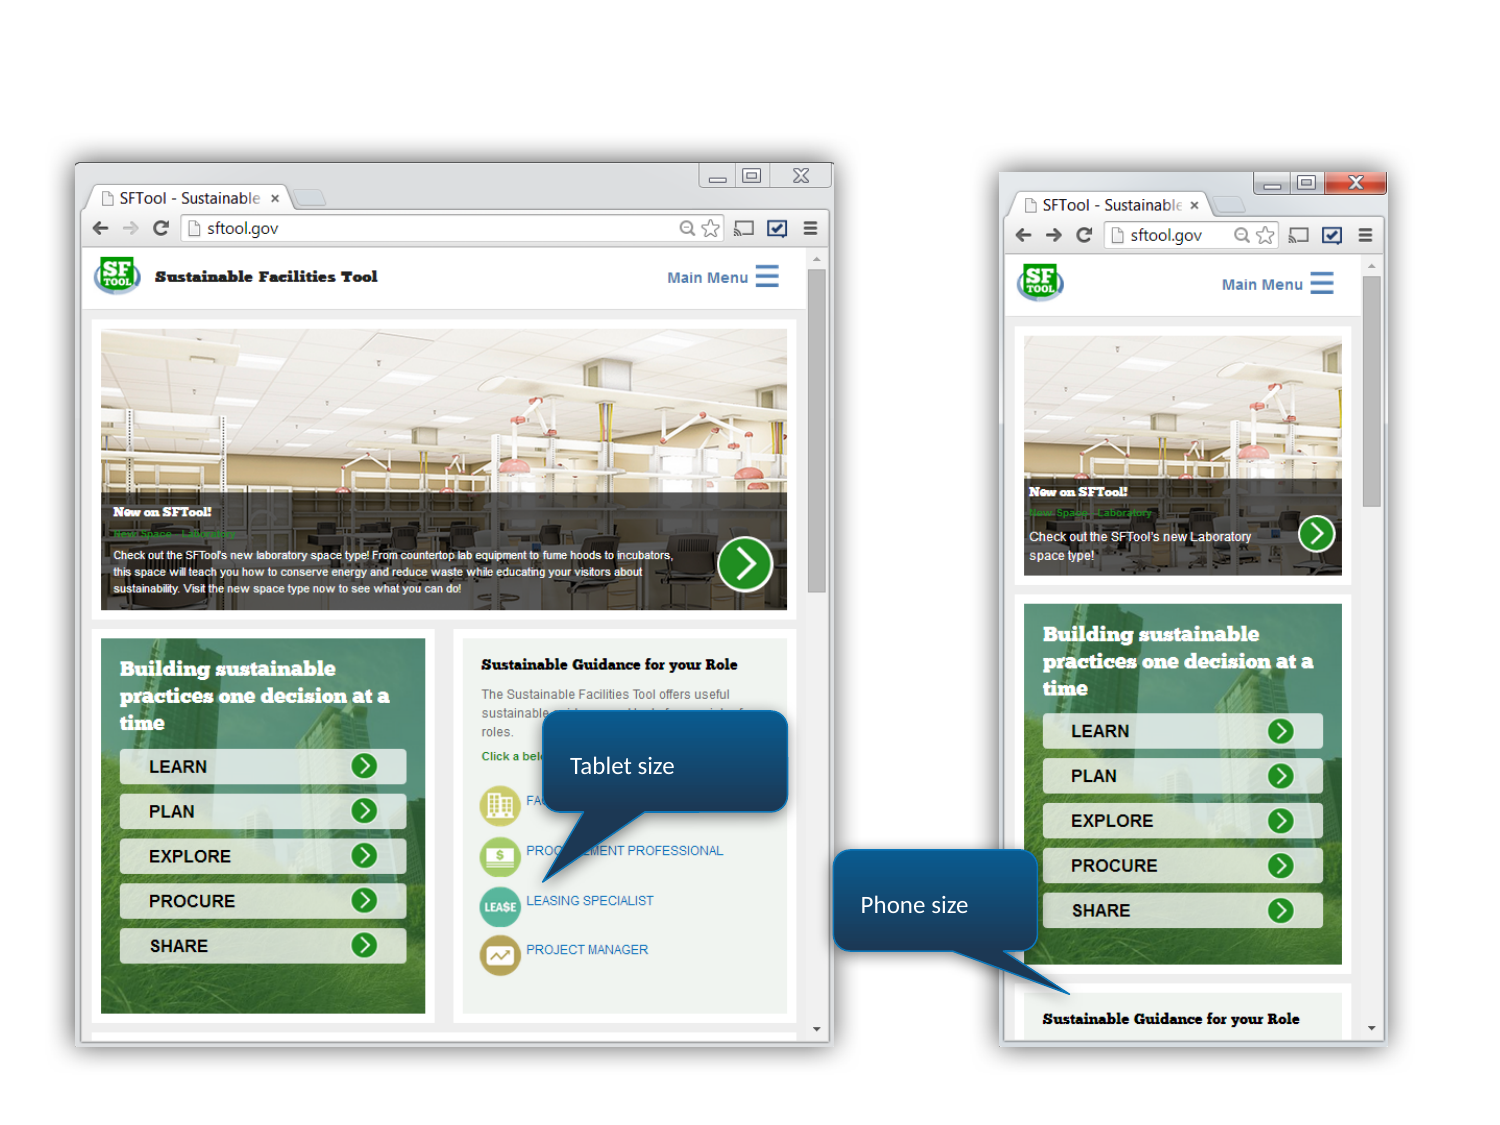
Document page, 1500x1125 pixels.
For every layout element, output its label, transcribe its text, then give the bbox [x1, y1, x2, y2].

text_box Phone size [838, 849, 994, 968]
picture [999, 172, 1388, 1048]
picture [74, 162, 834, 1048]
